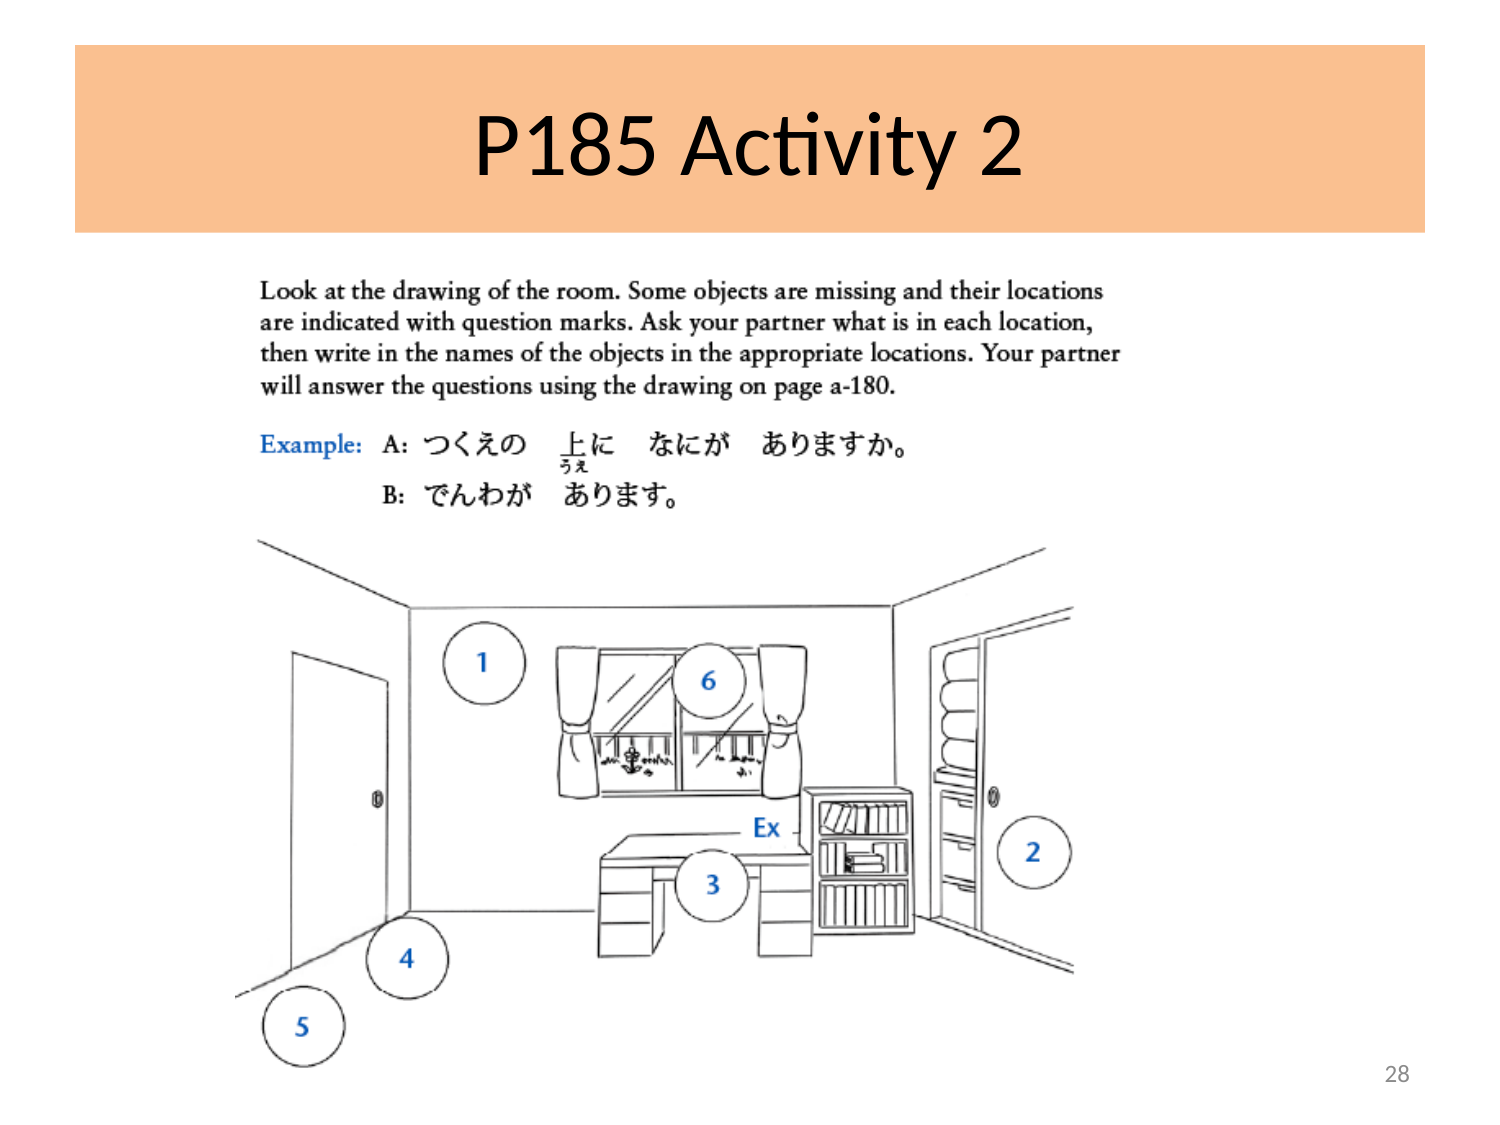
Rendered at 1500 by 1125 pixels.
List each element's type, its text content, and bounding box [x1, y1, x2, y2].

picture [235, 265, 1133, 1086]
slide_number 28 [1074, 1042, 1425, 1103]
title P185 Activity 2 [75, 45, 1425, 233]
